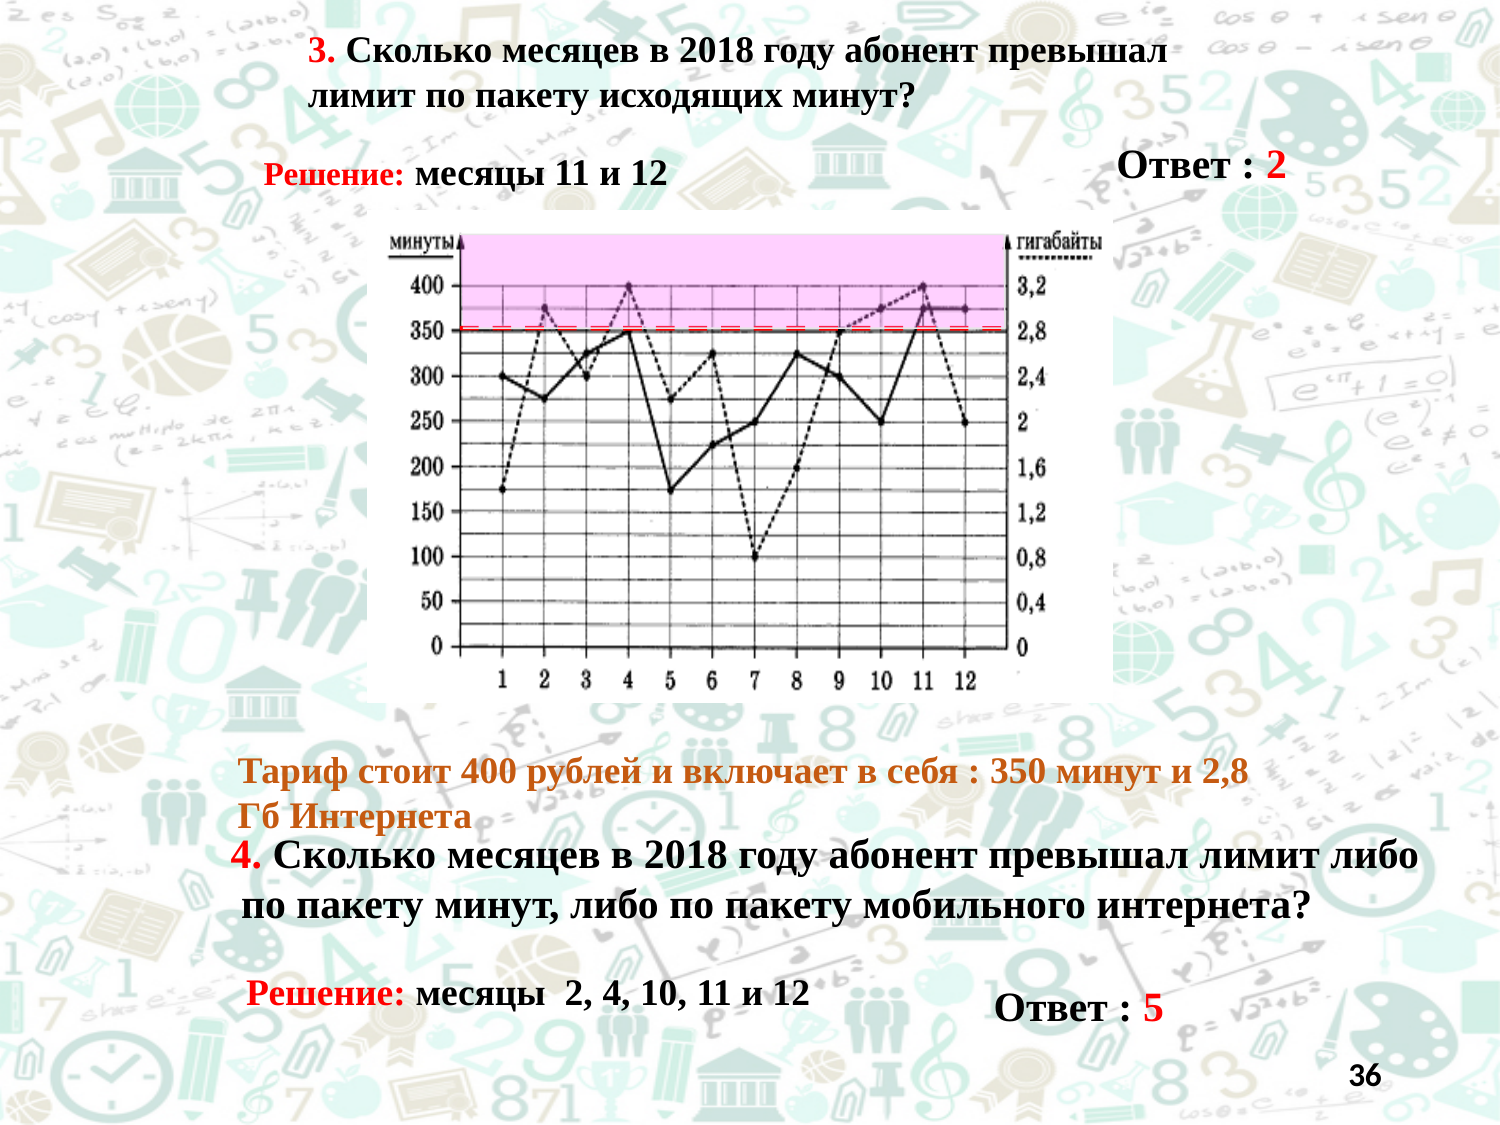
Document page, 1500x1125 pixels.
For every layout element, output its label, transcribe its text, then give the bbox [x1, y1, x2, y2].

text_box Решение: месяцы 2, 4, 10, 11 и 12 [231, 960, 909, 1021]
text_box 4. Сколько месяцев в 2018 году абонент превышал лимит либо по пакету минут, либо по пакету мобильного интернета? [215, 819, 1435, 935]
text_box Решение: месяцы 11 и 12 [249, 140, 689, 201]
text_box 3. Сколько месяцев в 2018 году абонент превышал лимит по пакету исходящих минут? [292, 17, 1207, 123]
text_box Ответ : 5 [978, 972, 1287, 1078]
picture [367, 210, 1113, 704]
text_box Тариф стоит 400 рублей и включает в себя : 350 минут и 2,8 Гб Интернета [222, 738, 1313, 819]
text_box Ответ : 2 [1101, 128, 1410, 235]
slide_number 36 [1059, 1042, 1397, 1103]
text_box №24 Основания трапеции равны 16 и 34. Найдите отрезок, соединяющий середины диагоналей трапеции. [0, 0, 1500, 1125]
